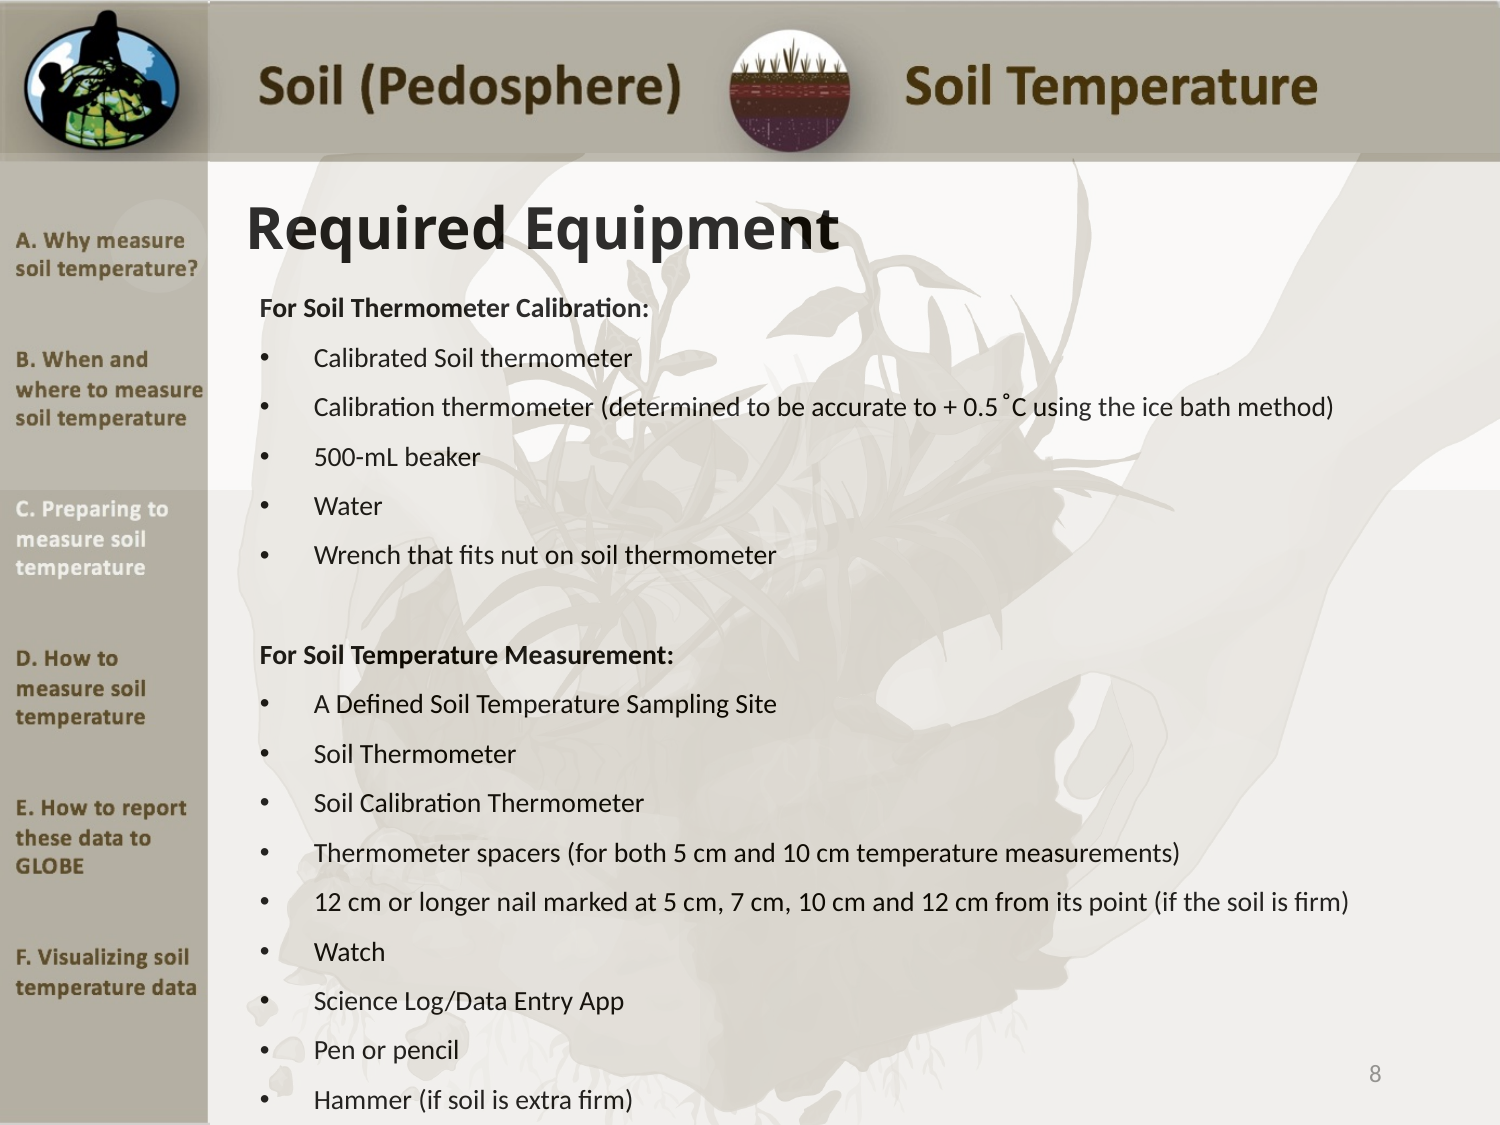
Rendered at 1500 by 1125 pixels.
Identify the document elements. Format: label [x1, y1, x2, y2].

picture [0, 153, 1500, 1125]
list [210, 0, 1500, 153]
list [0, 0, 210, 153]
